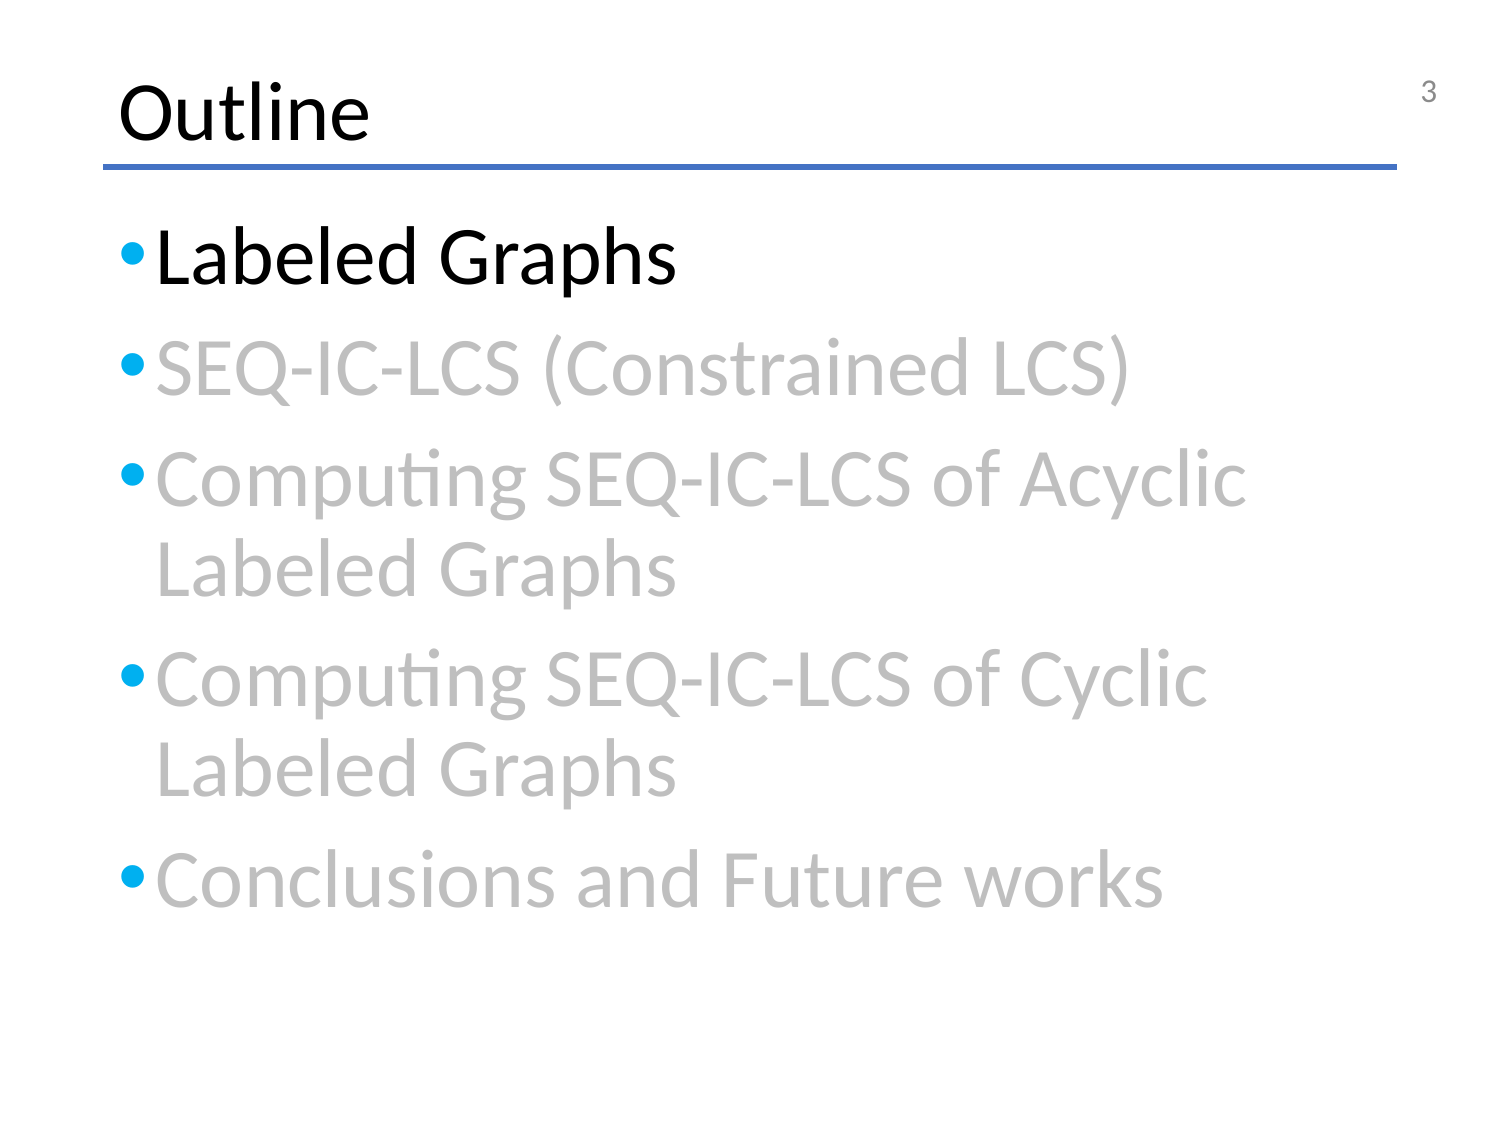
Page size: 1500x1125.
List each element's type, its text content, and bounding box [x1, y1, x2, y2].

slide_number 3 [1114, 58, 1453, 119]
title Outline [103, 59, 1397, 164]
list Labeled Graphs SEQ-IC-LCS (Constrained LCS) Computing SEQ-IC-LCS of Acyclic Labeled Graphs Computing SEQ-IC-LCS of Cyclic Labeled Graphs Conclusions and Future works [103, 205, 1397, 1066]
